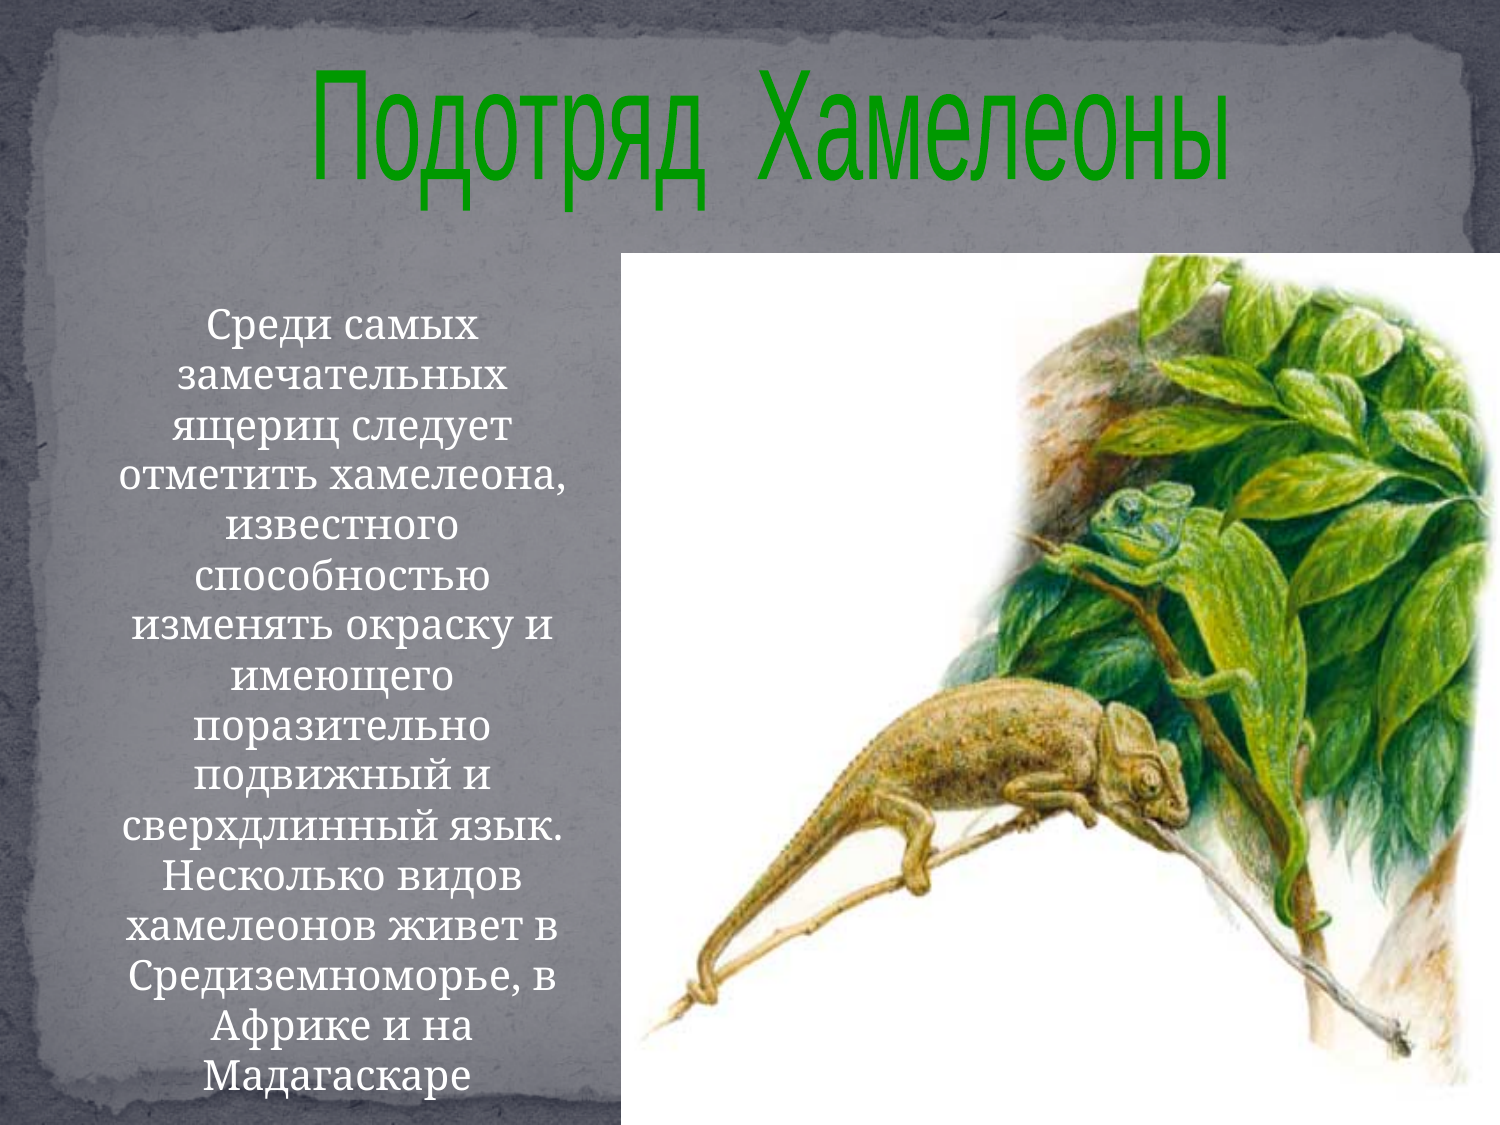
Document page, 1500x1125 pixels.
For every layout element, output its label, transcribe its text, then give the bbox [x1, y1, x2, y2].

picture [621, 253, 1500, 1125]
text_box Среди самых замечательных ящериц следует отметить хамелеона, известного способностью изменять окраску и имеющего поразительно подвижный и сверхдлинный язык. Несколько видов хамелеонов живет в Средиземноморье, в Африке и на Мадагаскаре [88, 290, 597, 1106]
